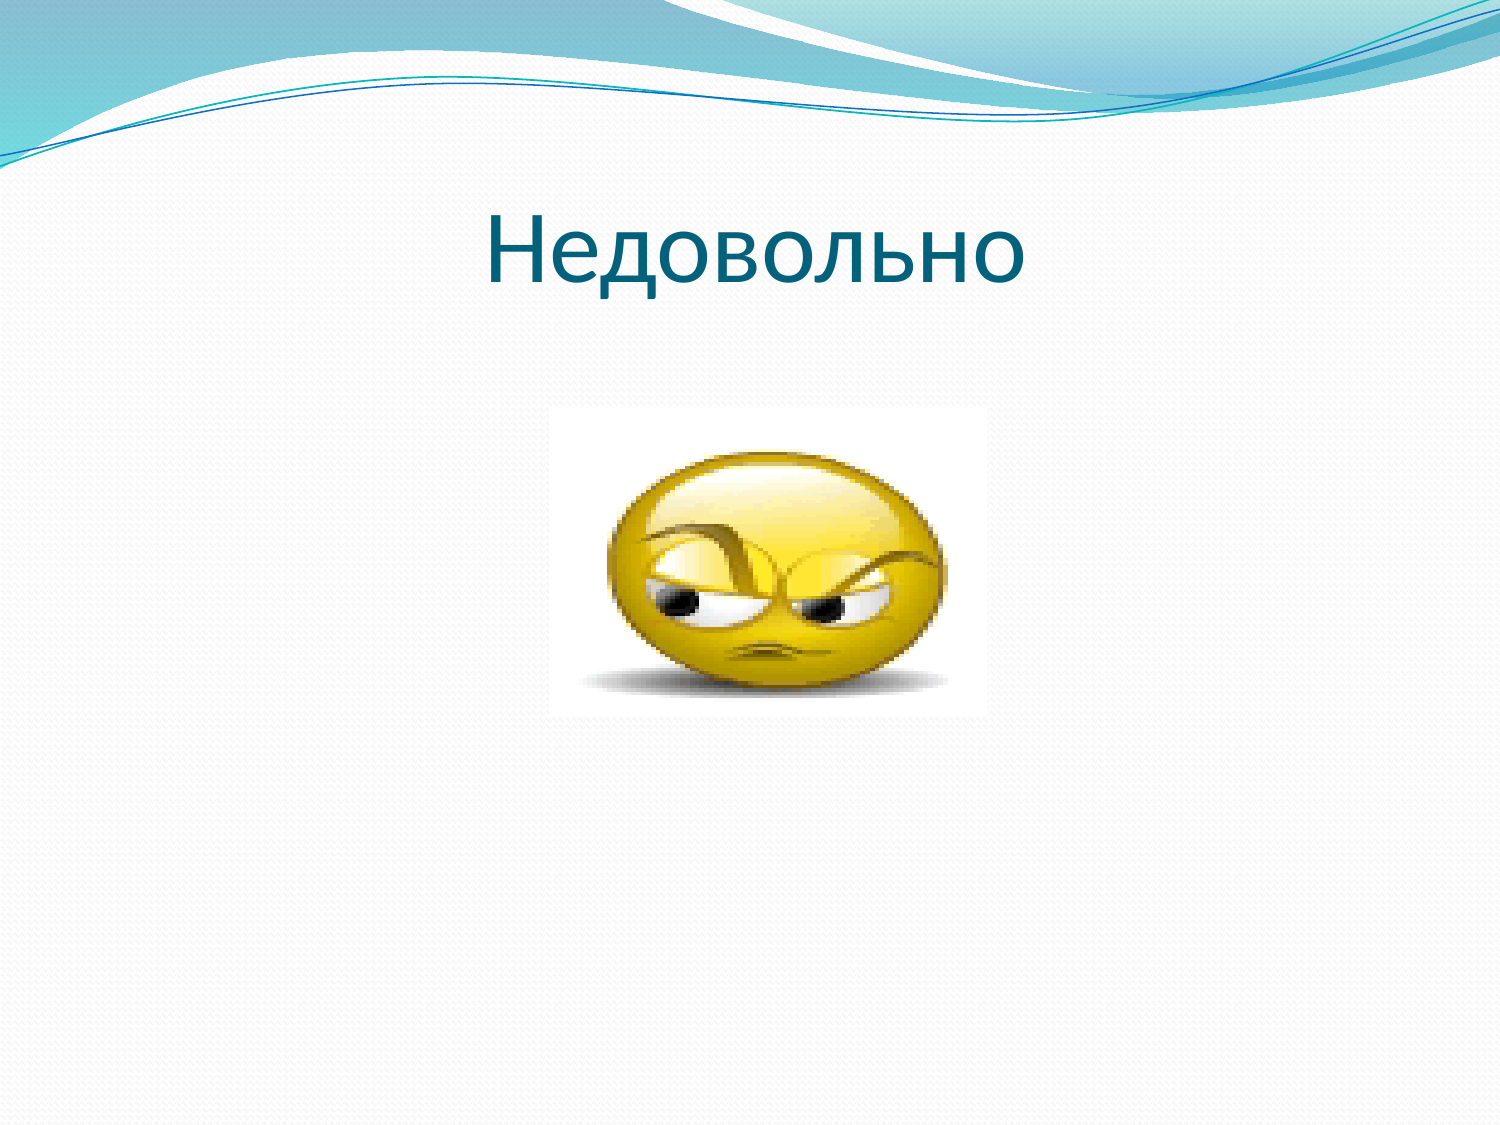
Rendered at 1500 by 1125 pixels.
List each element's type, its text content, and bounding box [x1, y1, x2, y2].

title Недовольно [75, 115, 1438, 303]
picture [548, 408, 987, 717]
